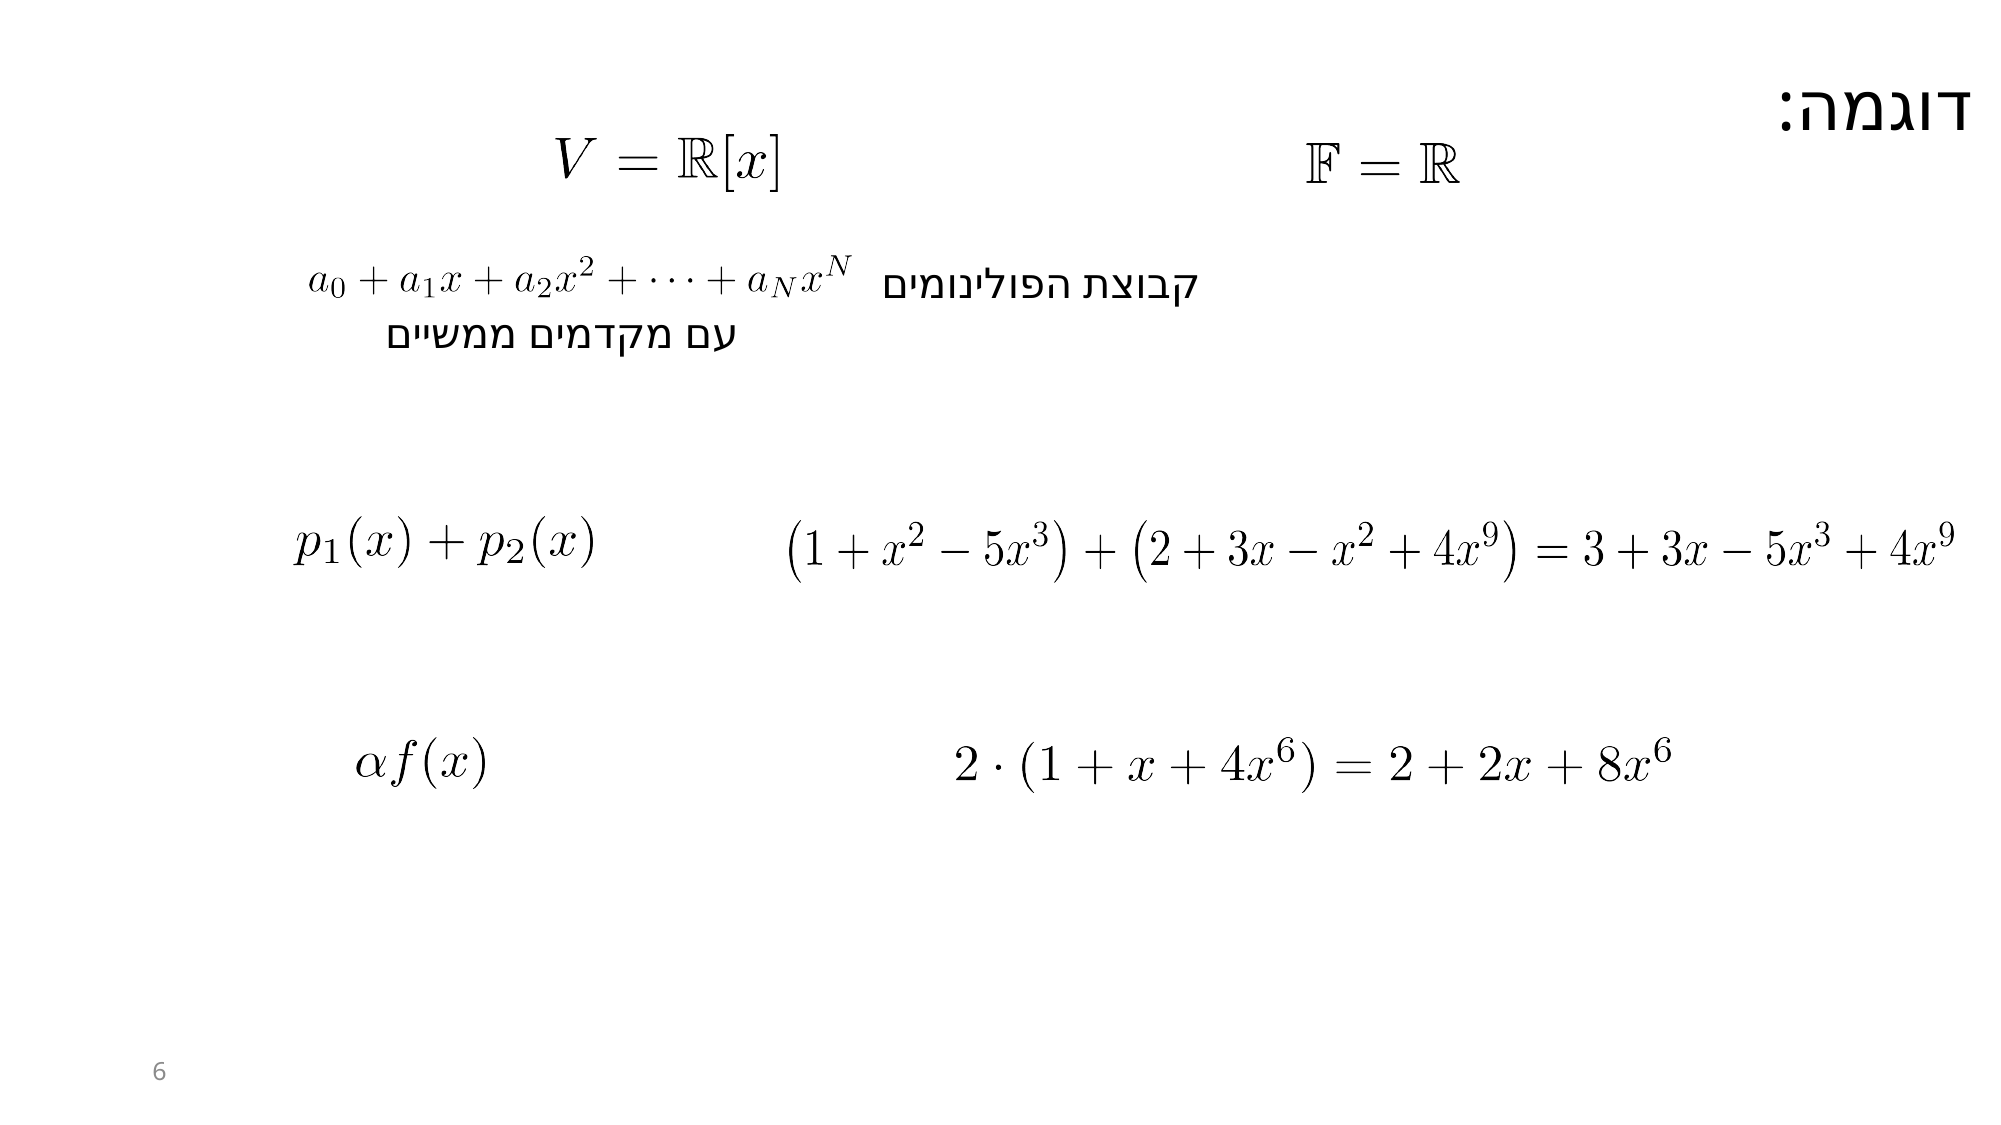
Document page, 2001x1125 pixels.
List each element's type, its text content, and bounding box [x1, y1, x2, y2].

picture [293, 516, 593, 568]
picture [1306, 142, 1460, 183]
picture [956, 737, 1671, 793]
title דוגמה: [721, 0, 1988, 218]
text_box קבוצת הפולינומים עם מקדמים ממשיים [88, 249, 1216, 365]
picture [309, 255, 853, 298]
slide_number 6 [137, 1042, 588, 1103]
picture [788, 520, 1954, 583]
picture [555, 134, 778, 192]
picture [356, 737, 485, 789]
